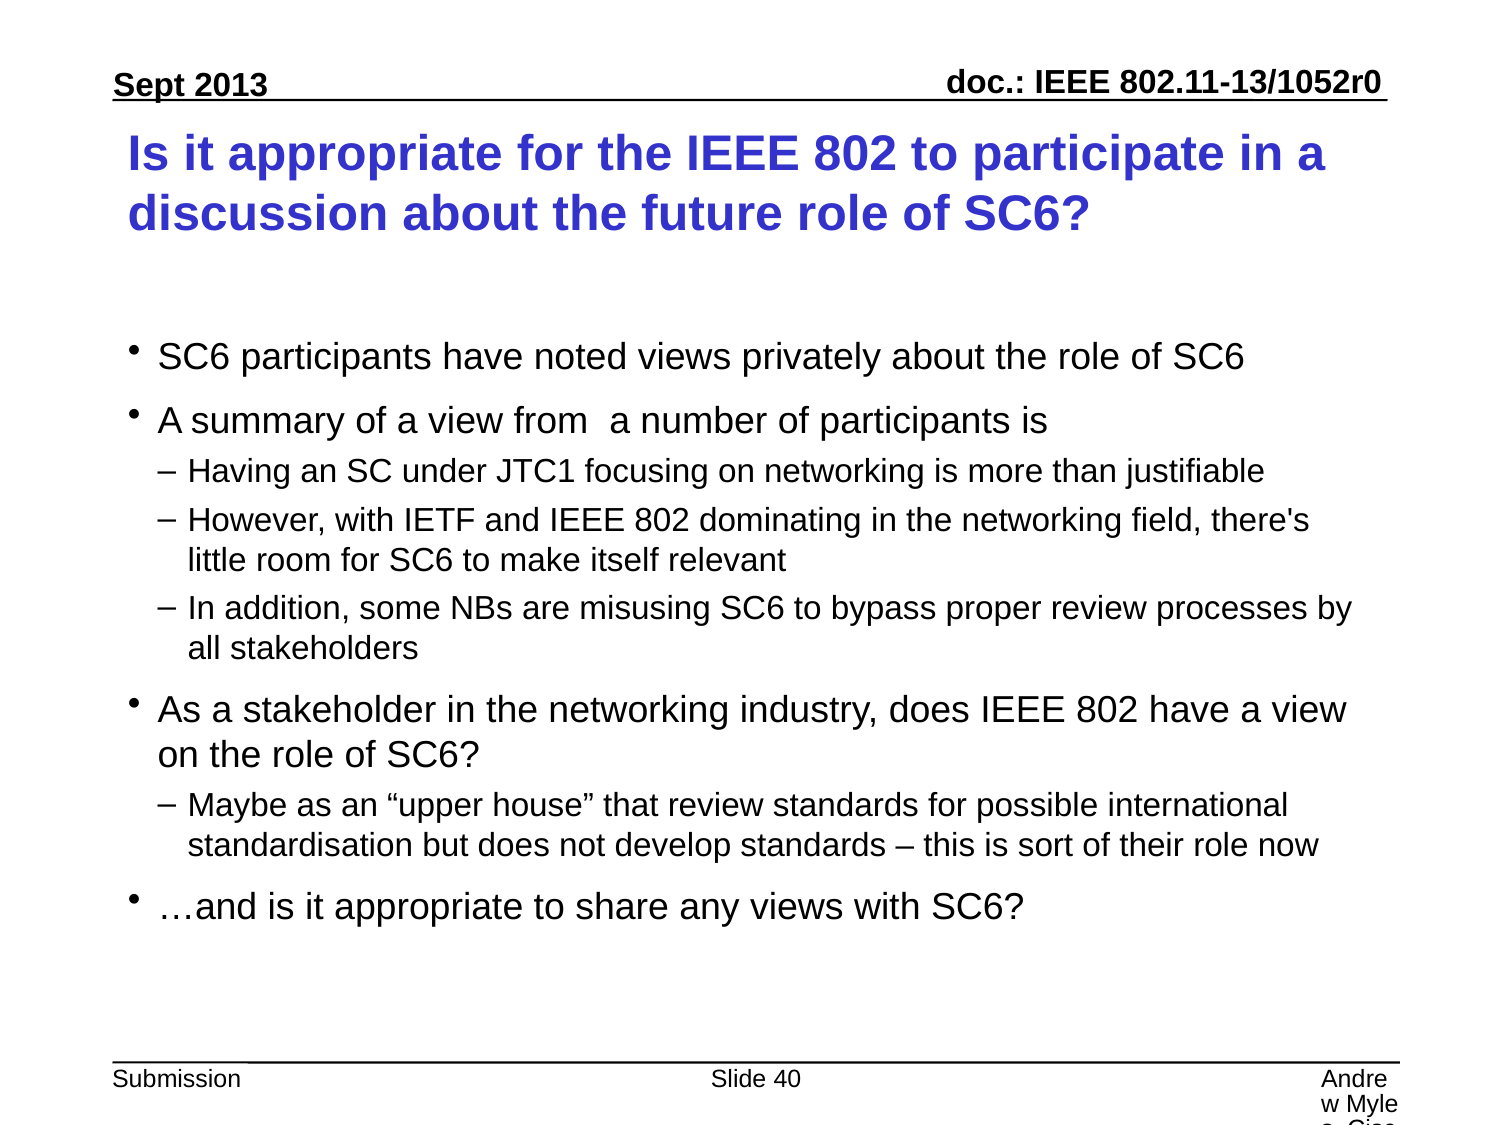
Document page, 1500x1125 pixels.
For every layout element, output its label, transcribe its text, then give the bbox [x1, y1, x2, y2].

list SC6 participants have noted views privately about the role of SC6 A summary of a view from a number of participants is Having an SC under JTC1 focusing on networking is more than justifiable However, with IETF and IEEE 802 dominating in the networking field, there's little room for SC6 to make itself relevant In addition, some NBs are misusing SC6 to bypass proper review processes by all stakeholders As a stakeholder in the networking industry, does IEEE 802 have a view on the role of SC6? Maybe as an “upper house” that review standards for possible international standardisation but does not develop standards – this is sort of their role now …and is it appropriate to share any views with SC6? [112, 324, 1388, 1000]
footer Andrew Myles, Cisco [1320, 1061, 1402, 1093]
title Is it appropriate for the IEEE 802 to participate in a discussion about the future role of SC6? [112, 112, 1388, 288]
slide_number Slide 40 [709, 1061, 803, 1093]
